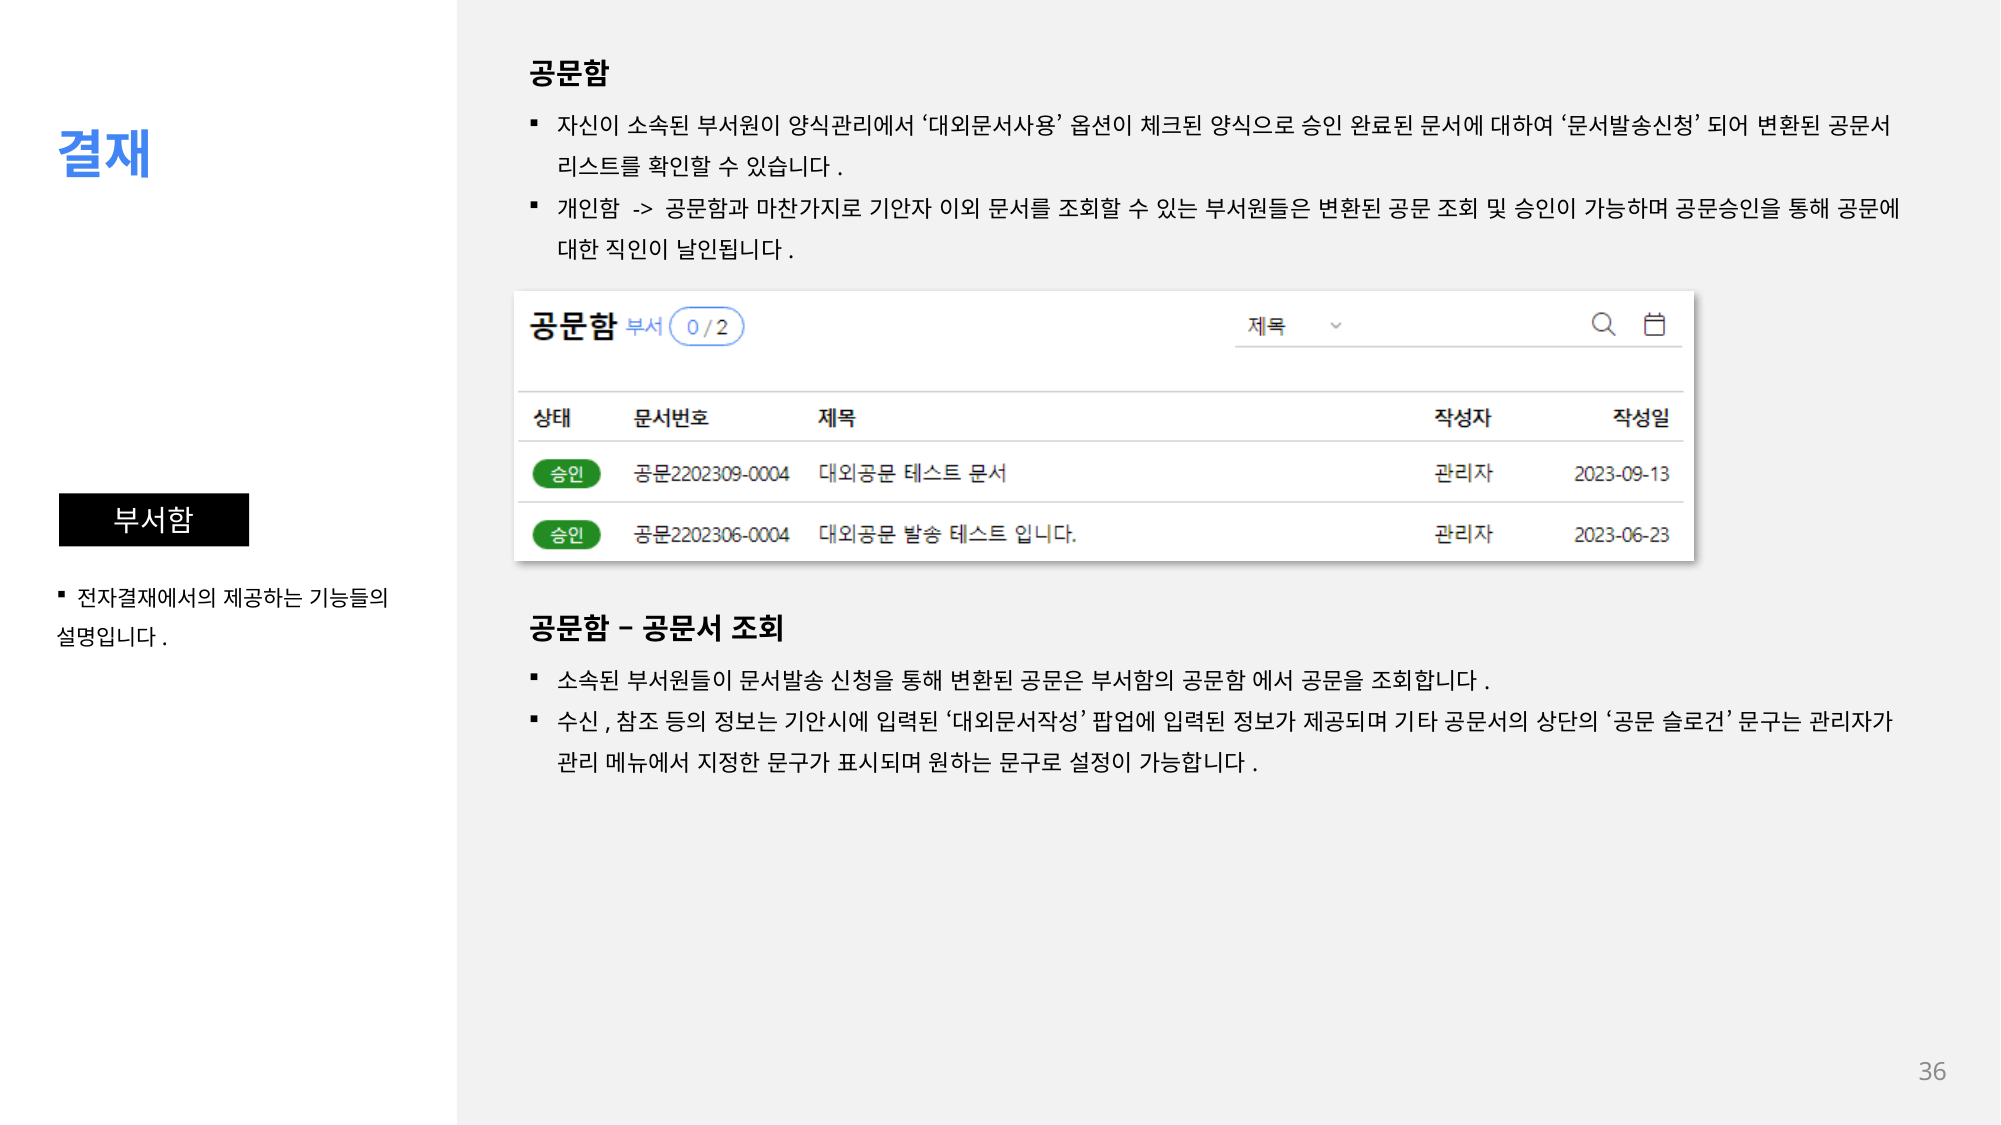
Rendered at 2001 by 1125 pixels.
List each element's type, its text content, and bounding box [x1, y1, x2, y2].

text_box 자신이 소속된 부서원이 양식관리에서 ‘대외문서사용’ 옵션이 체크된 양식으로 승인 완료된 문서에 대하여 ‘문서발송신청’ 되어 변환된 공문서 리스트를 확인할 수 있습니다. 개인함 -> 공문함과 마찬가지로 기안자 이외 문서를 조회할 수 있는 부서원들은 변환된 공문 조회 및 승인이 가능하며 공문승인을 통해 공문에 대한 직인이 날인됩니다. [514, 90, 1941, 271]
text_box 소속된 부서원들이 문서발송 신청을 통해 변환된 공문은 부서함의 공문함 에서 공문을 조회합니다. 수신,참조 등의 정보는 기안시에 입력된 ‘대외문서작성’ 팝업에 입력된 정보가 제공되며 기타 공문서의 상단의 ‘공문 슬로건’ 문구는 관리자가 관리 메뉴에서 지정한 문구가 표시되며 원하는 문구로 설정이 가능합니다. [514, 645, 1941, 784]
text_box 공문함 – 공문서 조회 [514, 585, 869, 653]
text_box 공문함 [514, 30, 869, 90]
picture [514, 291, 1694, 561]
text_box 부서함 [58, 492, 250, 548]
text_box 전자결재에서의 제공하는 기능들의 설명입니다. [41, 563, 457, 657]
text_box 결재 [41, 114, 410, 192]
